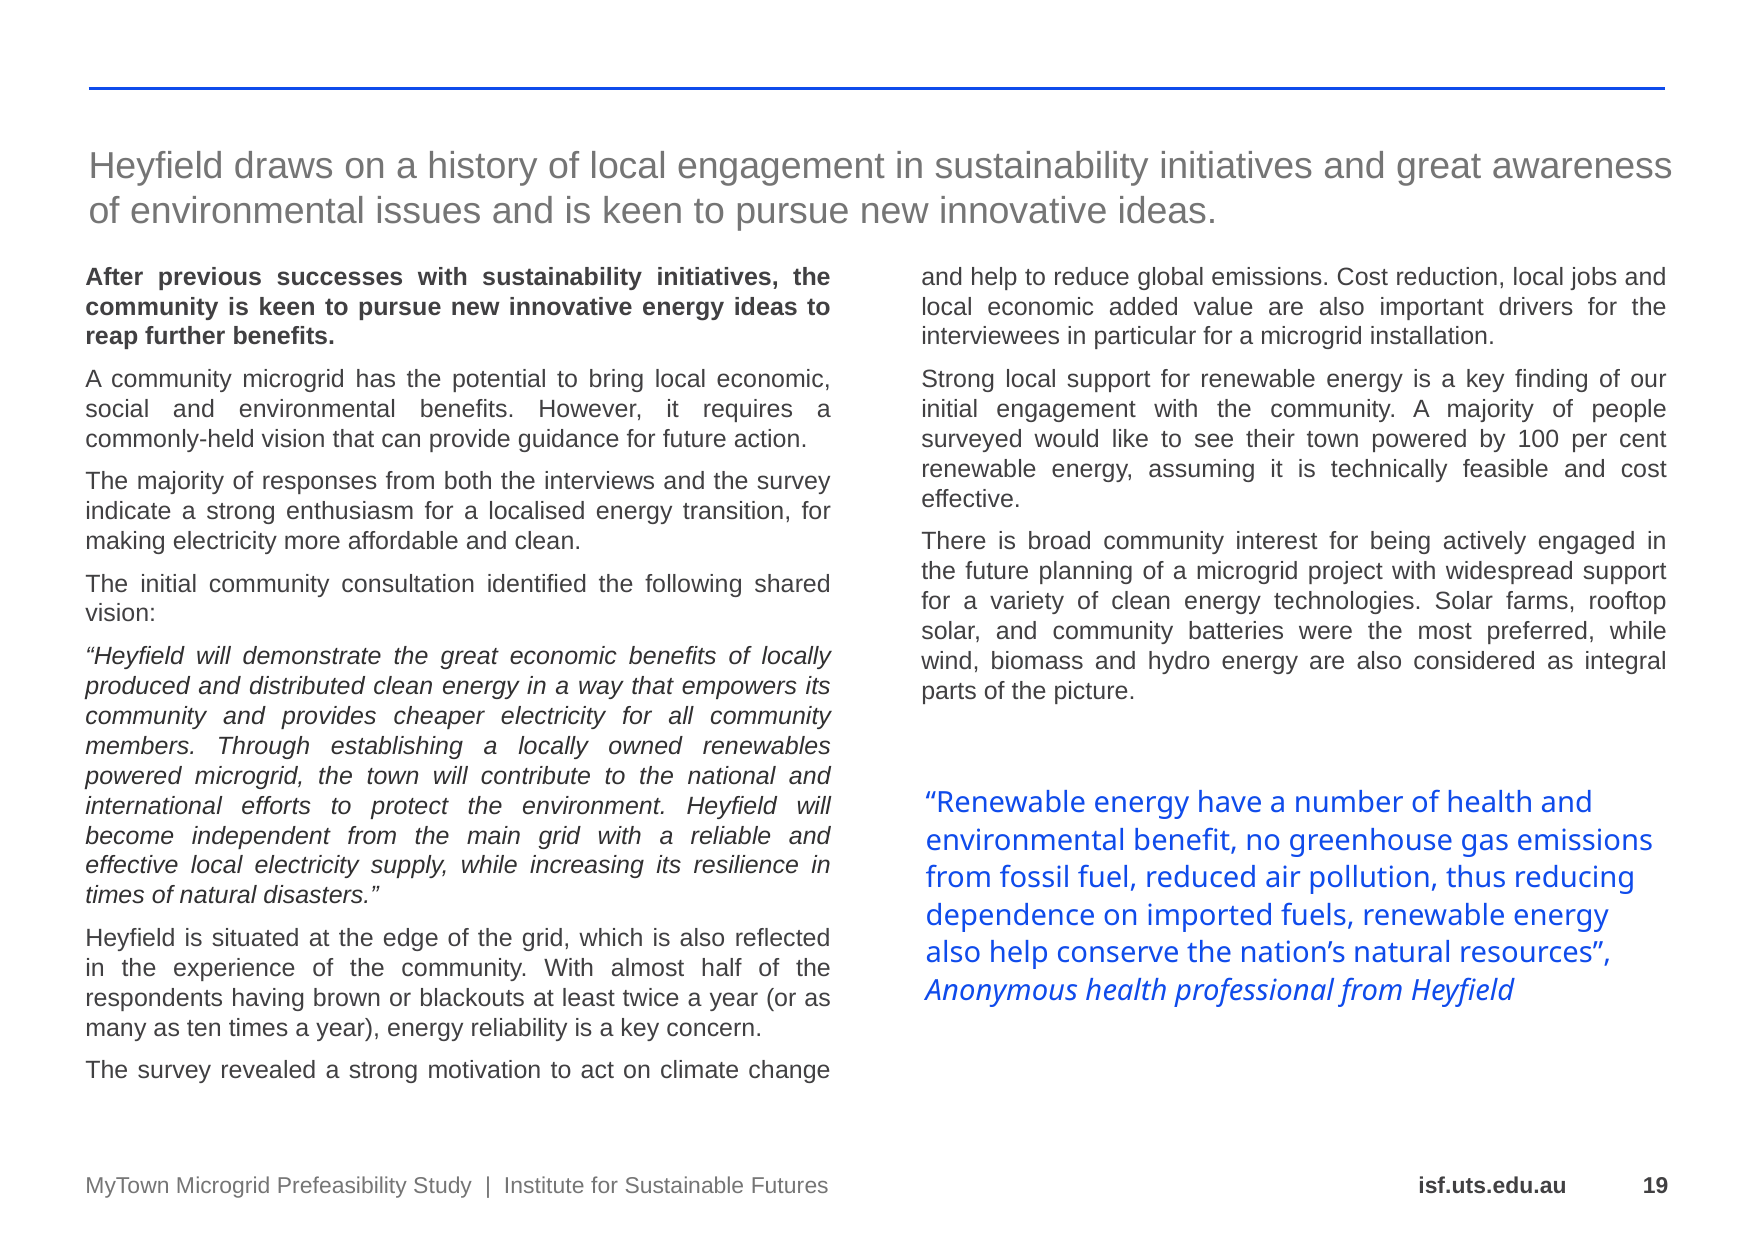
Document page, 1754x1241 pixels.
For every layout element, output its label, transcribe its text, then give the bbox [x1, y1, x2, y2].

slide_number 19 [1598, 1161, 1669, 1209]
list After previous successes with sustainability initiatives, the community is keen to pursue new innovative energy ideas to reap further benefits. A community microgrid has the potential to bring local economic, social and environmental benefits. However, it requires a commonly-held vision that can provide guidance for future action. The majority of responses from both the interviews and the survey indicate a strong enthusiasm for a localised energy transition, for making electricity more affordable and clean. The initial community consultation identified the following shared vision: “Heyfield will demonstrate the great economic benefits of locally produced and distributed clean energy in a way that empowers its community and provides cheaper electricity for all community members. Through establishing a locally owned renewables powered microgrid, the town will contribute to the national and international efforts to protect the environment. Heyfield will become independent from the main grid with a reliable and effective local electricity supply, while increasing its resilience in times of natural disasters.” Heyfield is situated at the edge of the grid, which is also reflected in the experience of the community. With almost half of the respondents having brown or blackouts at least twice a year (or as many as ten times a year), energy reliability is a key concern. The survey revealed a strong motivation to act on climate change and help to reduce global emissions. Cost reduction, local jobs and local economic added value are also important drivers for the interviewees in particular for a microgrid installation. Strong local support for renewable energy is a key finding of our initial engagement with the community. A majority of people surveyed would like to see their town powered by 100 per cent renewable energy, assuming it is technically feasible and cost effective. There is broad community interest for being actively engaged in the future planning of a microgrid project with widespread support for a variety of clean energy technologies. Solar farms, rooftop solar, and community batteries were the most preferred, while wind, biomass and hydro energy are also considered as integral parts of the picture. [85, 260, 1669, 1099]
footer MyTown Microgrid Prefeasibility Study | Institute for Sustainable Futures [85, 1161, 1173, 1209]
text_box Heyfield draws on a history of local engagement in sustainability initiatives and great awareness of environmental issues and is keen to pursue new innovative ideas. [73, 134, 1697, 239]
text_box “Renewable energy have a number of health and environmental benefit, no greenhouse gas emissions from fossil fuel, reduced air pollution, thus reducing dependence on imported fuels, renewable energy also help conserve the nation’s natural resources”, Anonymous health professional from Heyfield [910, 773, 1676, 1014]
